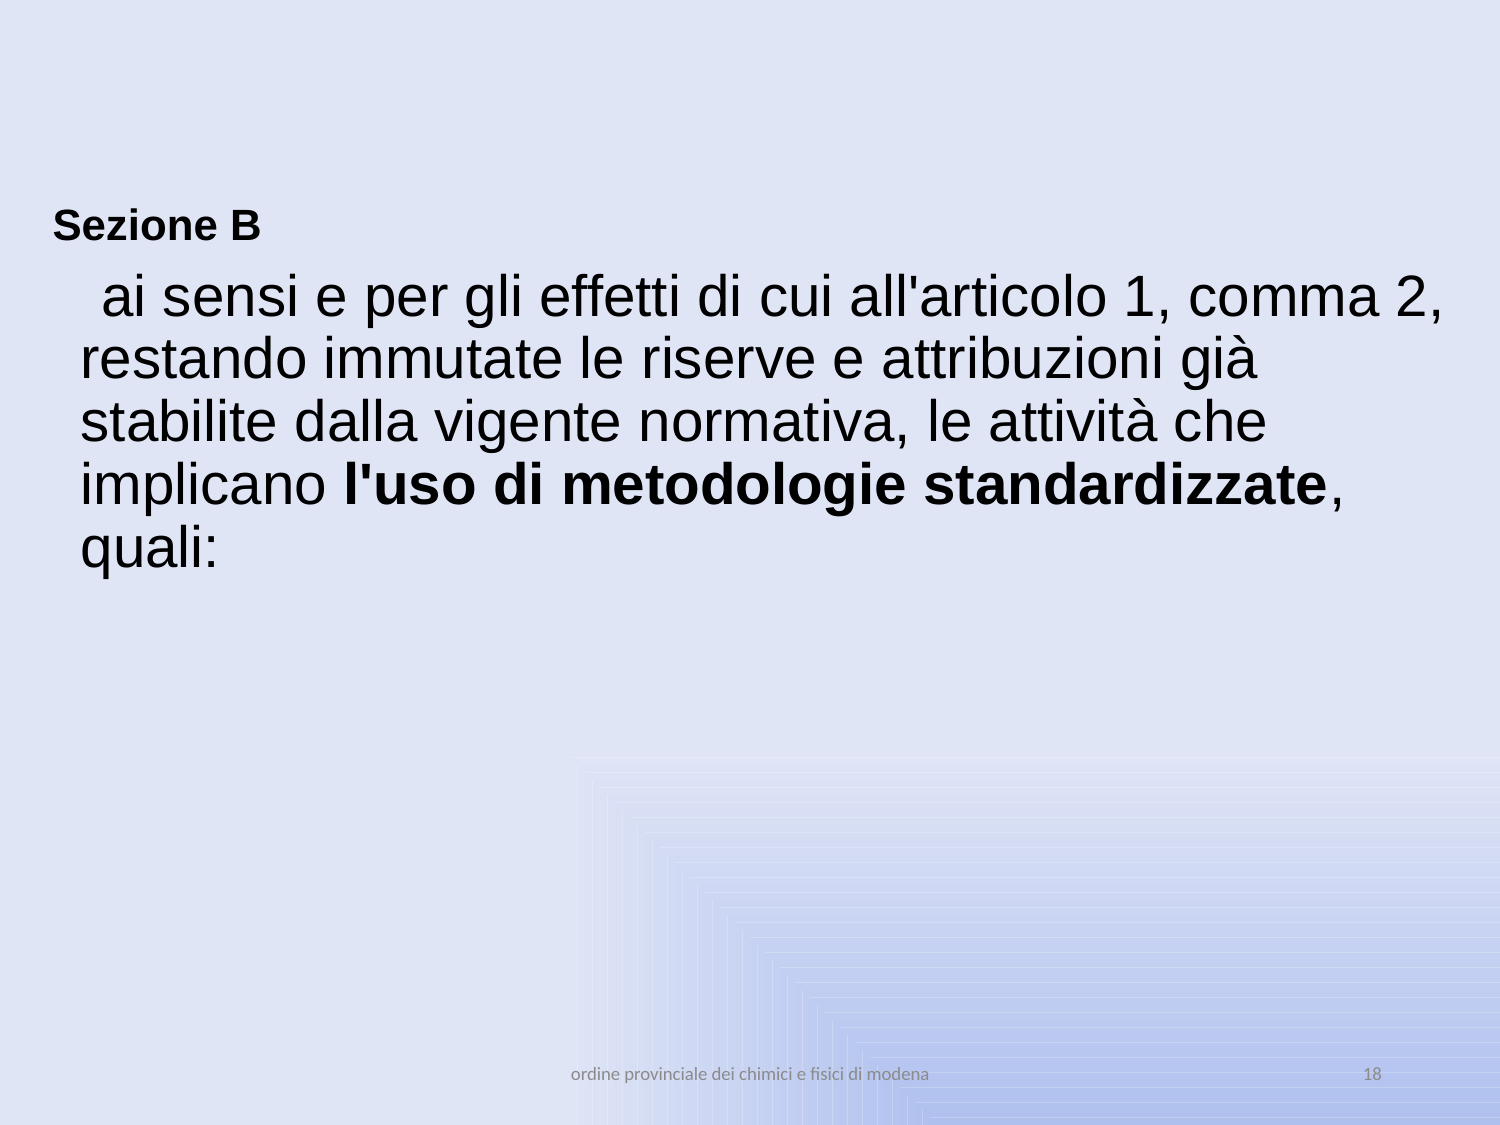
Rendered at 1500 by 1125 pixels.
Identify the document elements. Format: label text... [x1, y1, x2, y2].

slide_number 18 [1059, 1042, 1397, 1103]
list Sezione B ai sensi e per gli effetti di cui all'articolo 1, comma 2, restando immutate le riserve e attribuzioni già stabilite dalla vigente normativa, le attività che implicano l'uso di metodologie standardizzate, quali: [37, 31, 1463, 1025]
footer ordine provinciale dei chimici e fisici di modena [496, 1042, 1004, 1103]
